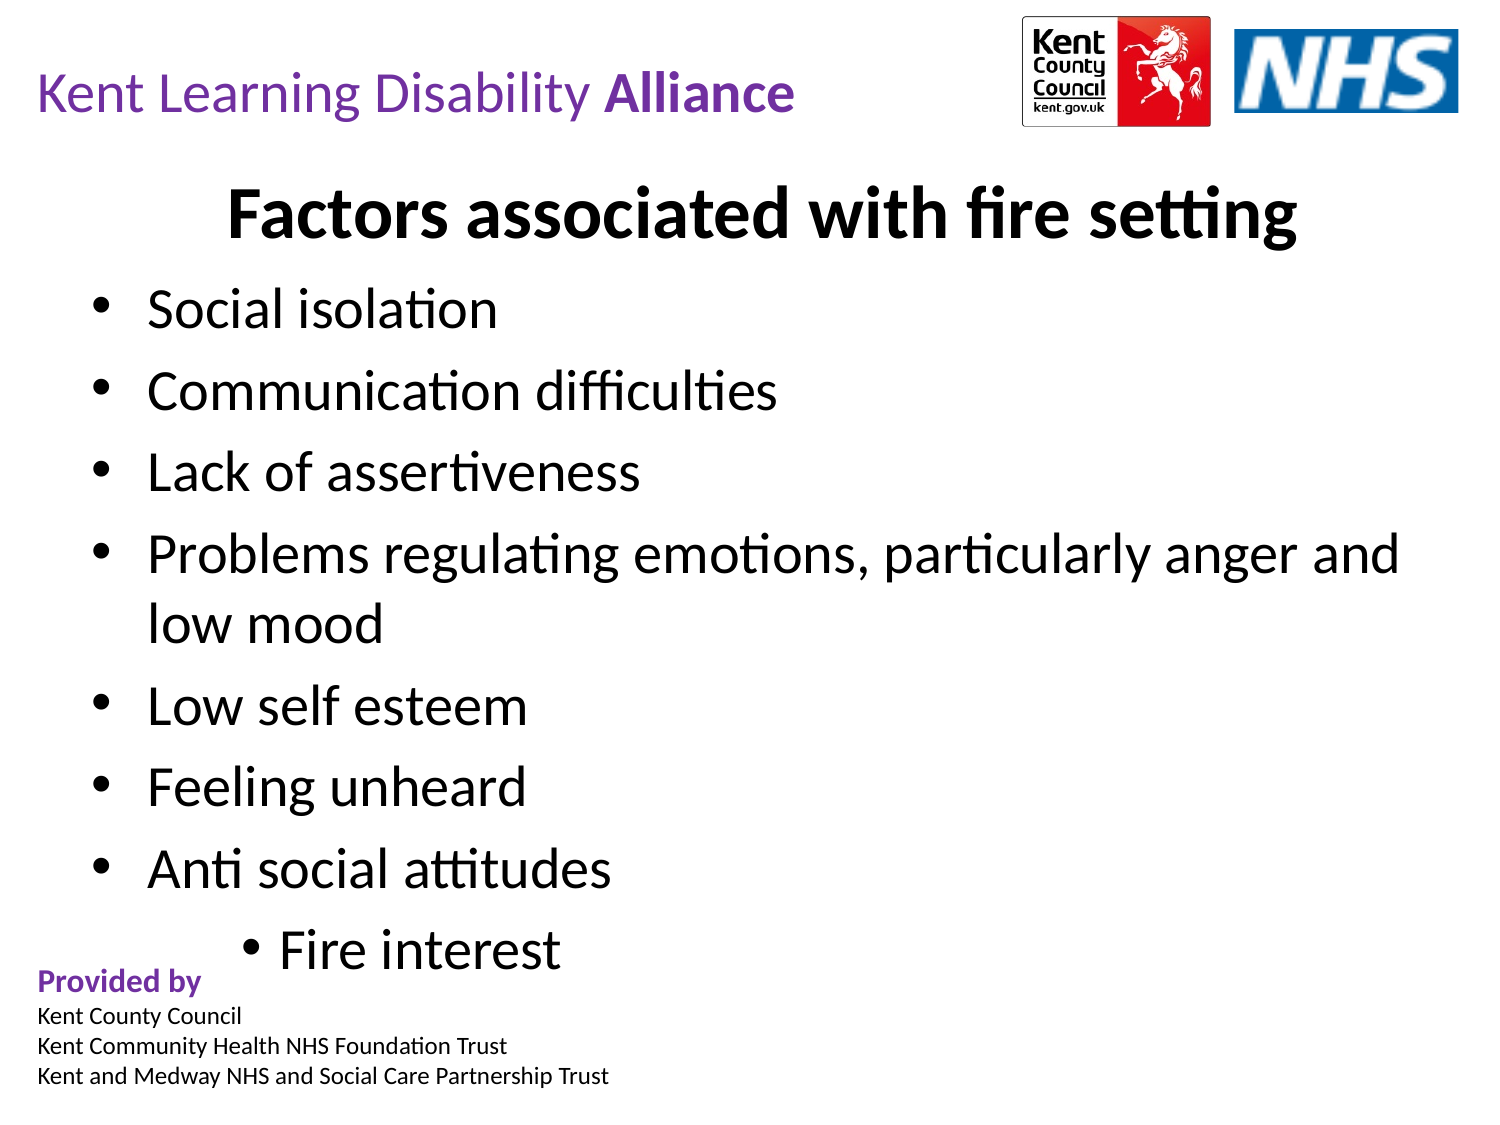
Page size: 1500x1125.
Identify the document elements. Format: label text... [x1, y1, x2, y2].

list Social isolation Communication difficulties Lack of assertiveness Problems regulating emotions, particularly anger and low mood Low self esteem Feeling unheard Anti social attitudes Fire interest [76, 262, 1471, 1005]
title Factors associated with fire setting [88, 137, 1439, 262]
picture [1021, 15, 1211, 127]
